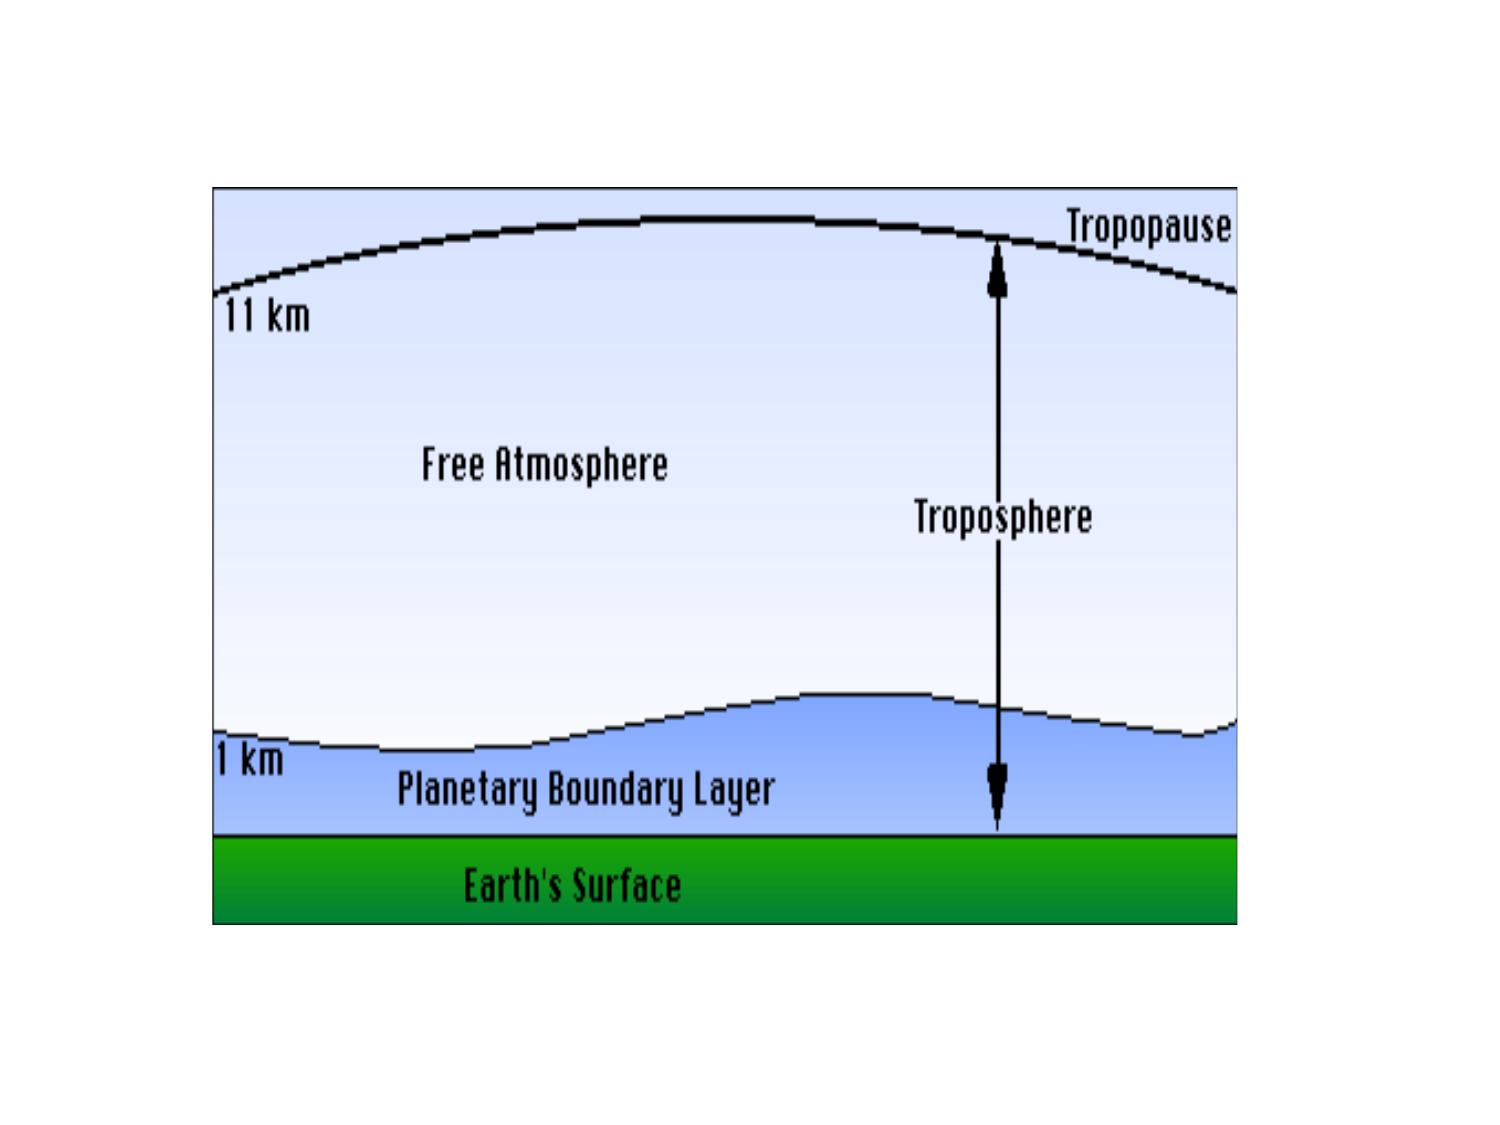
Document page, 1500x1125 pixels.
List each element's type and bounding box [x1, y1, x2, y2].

picture [212, 187, 1238, 925]
